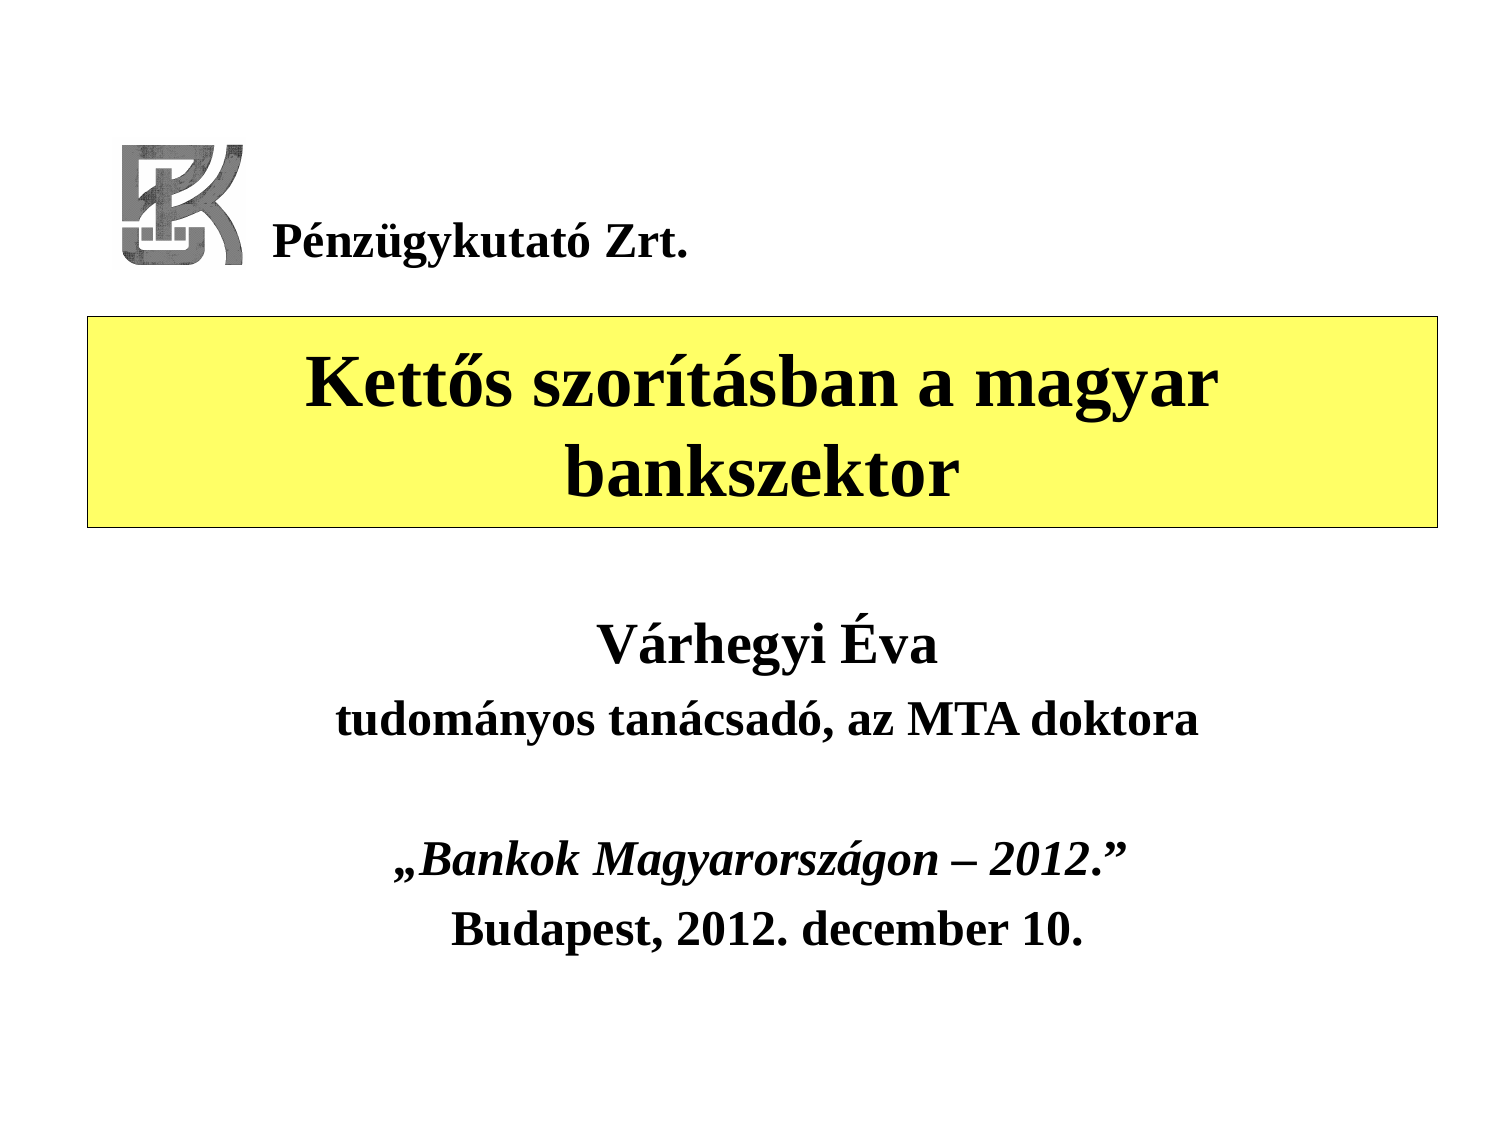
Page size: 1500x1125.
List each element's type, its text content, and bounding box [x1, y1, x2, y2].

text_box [112, 137, 247, 270]
text_box Pénzügykutató Zrt. [257, 199, 739, 275]
subtitle Várhegyi Éva tudományos tanácsadó, az MTA doktora „Bankok Magyarországon – 2012.” Budapest, 2012. december 10. [105, 597, 1430, 1038]
title Kettős szorításban a magyar bankszektor [87, 316, 1438, 528]
